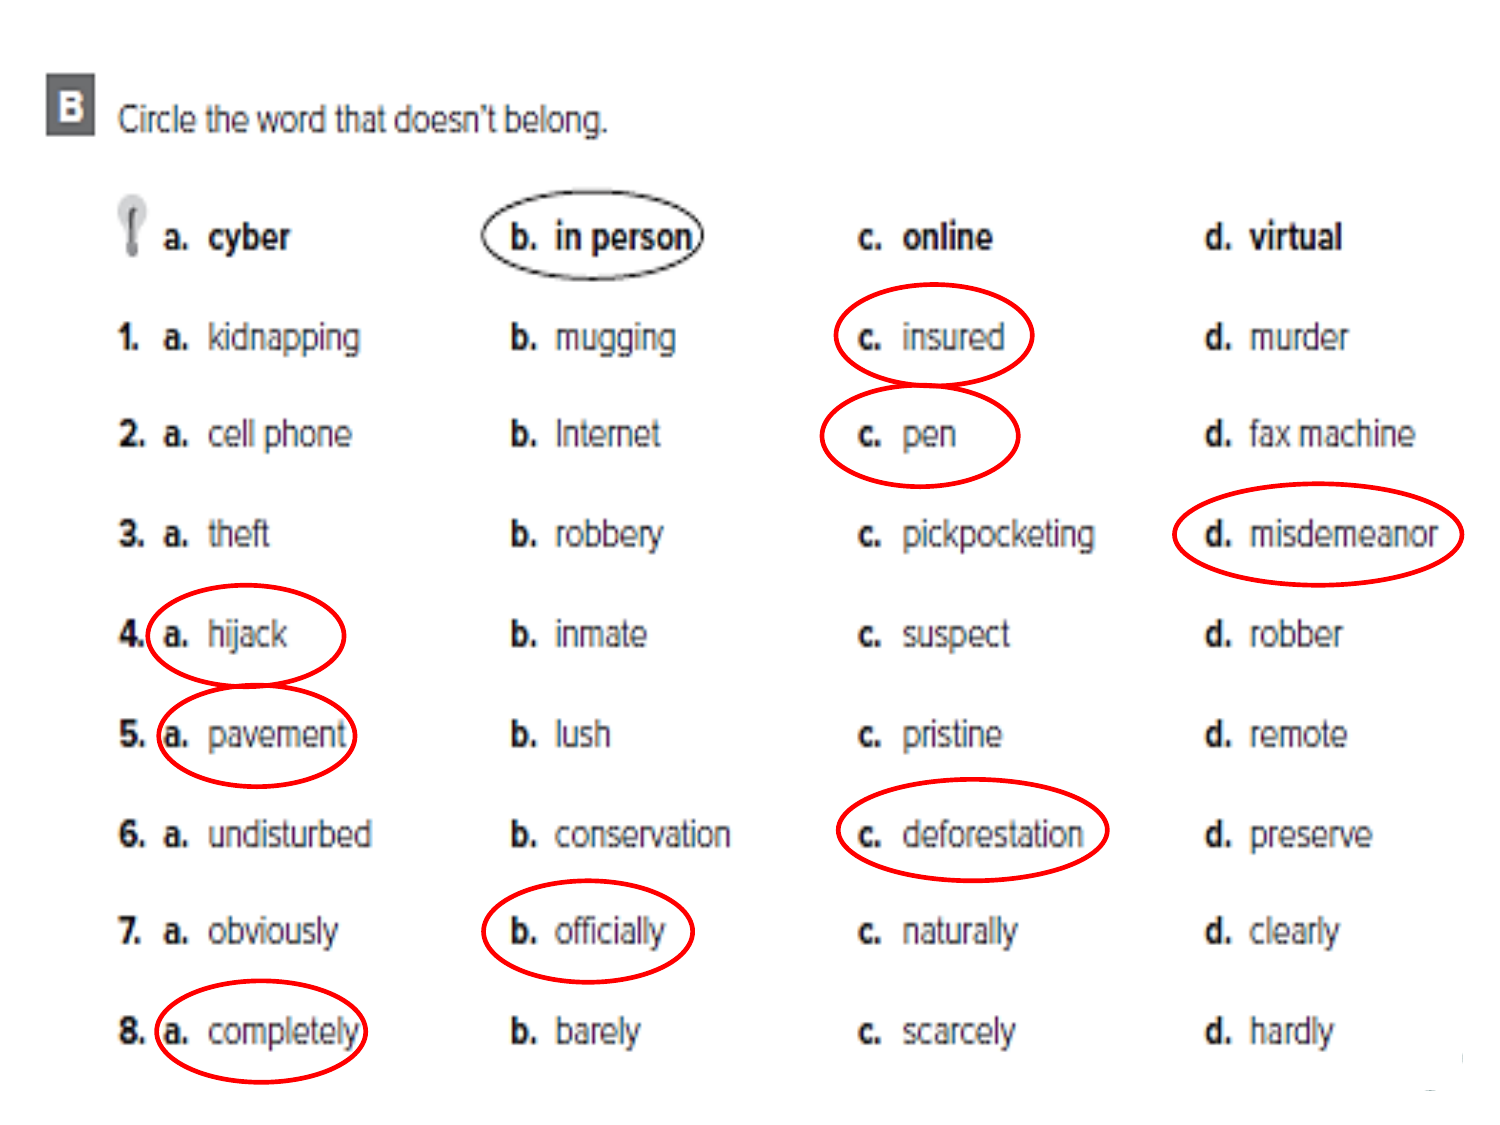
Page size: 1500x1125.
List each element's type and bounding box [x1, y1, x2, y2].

picture [30, 61, 1462, 1090]
